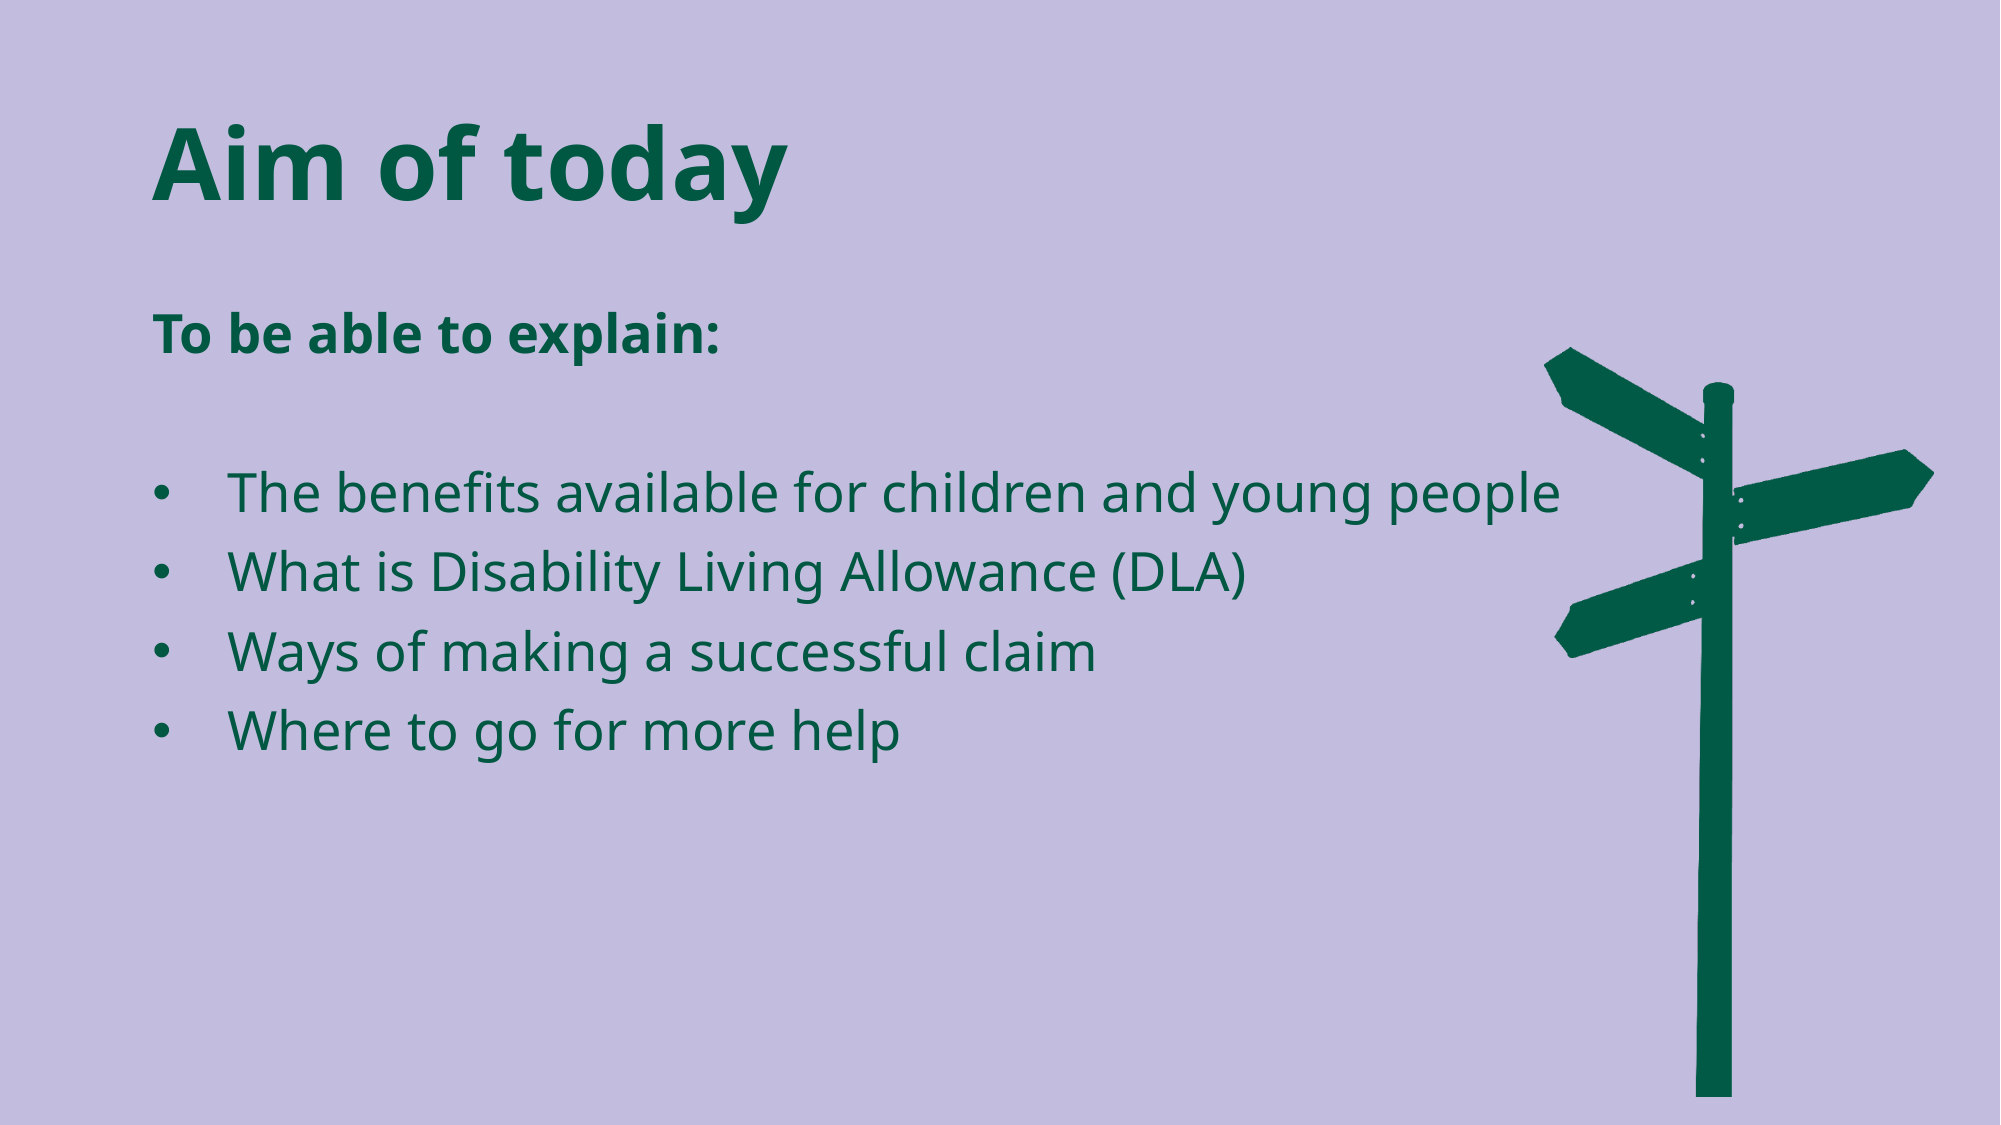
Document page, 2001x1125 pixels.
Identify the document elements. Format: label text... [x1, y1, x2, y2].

title Aim of today [137, 59, 1863, 278]
picture [1543, 346, 1934, 1097]
list To be able to explain: The benefits available for children and young people What is Disability Living Allowance (DLA) Ways of making a successful claim Where to go for more help [137, 299, 1863, 1014]
